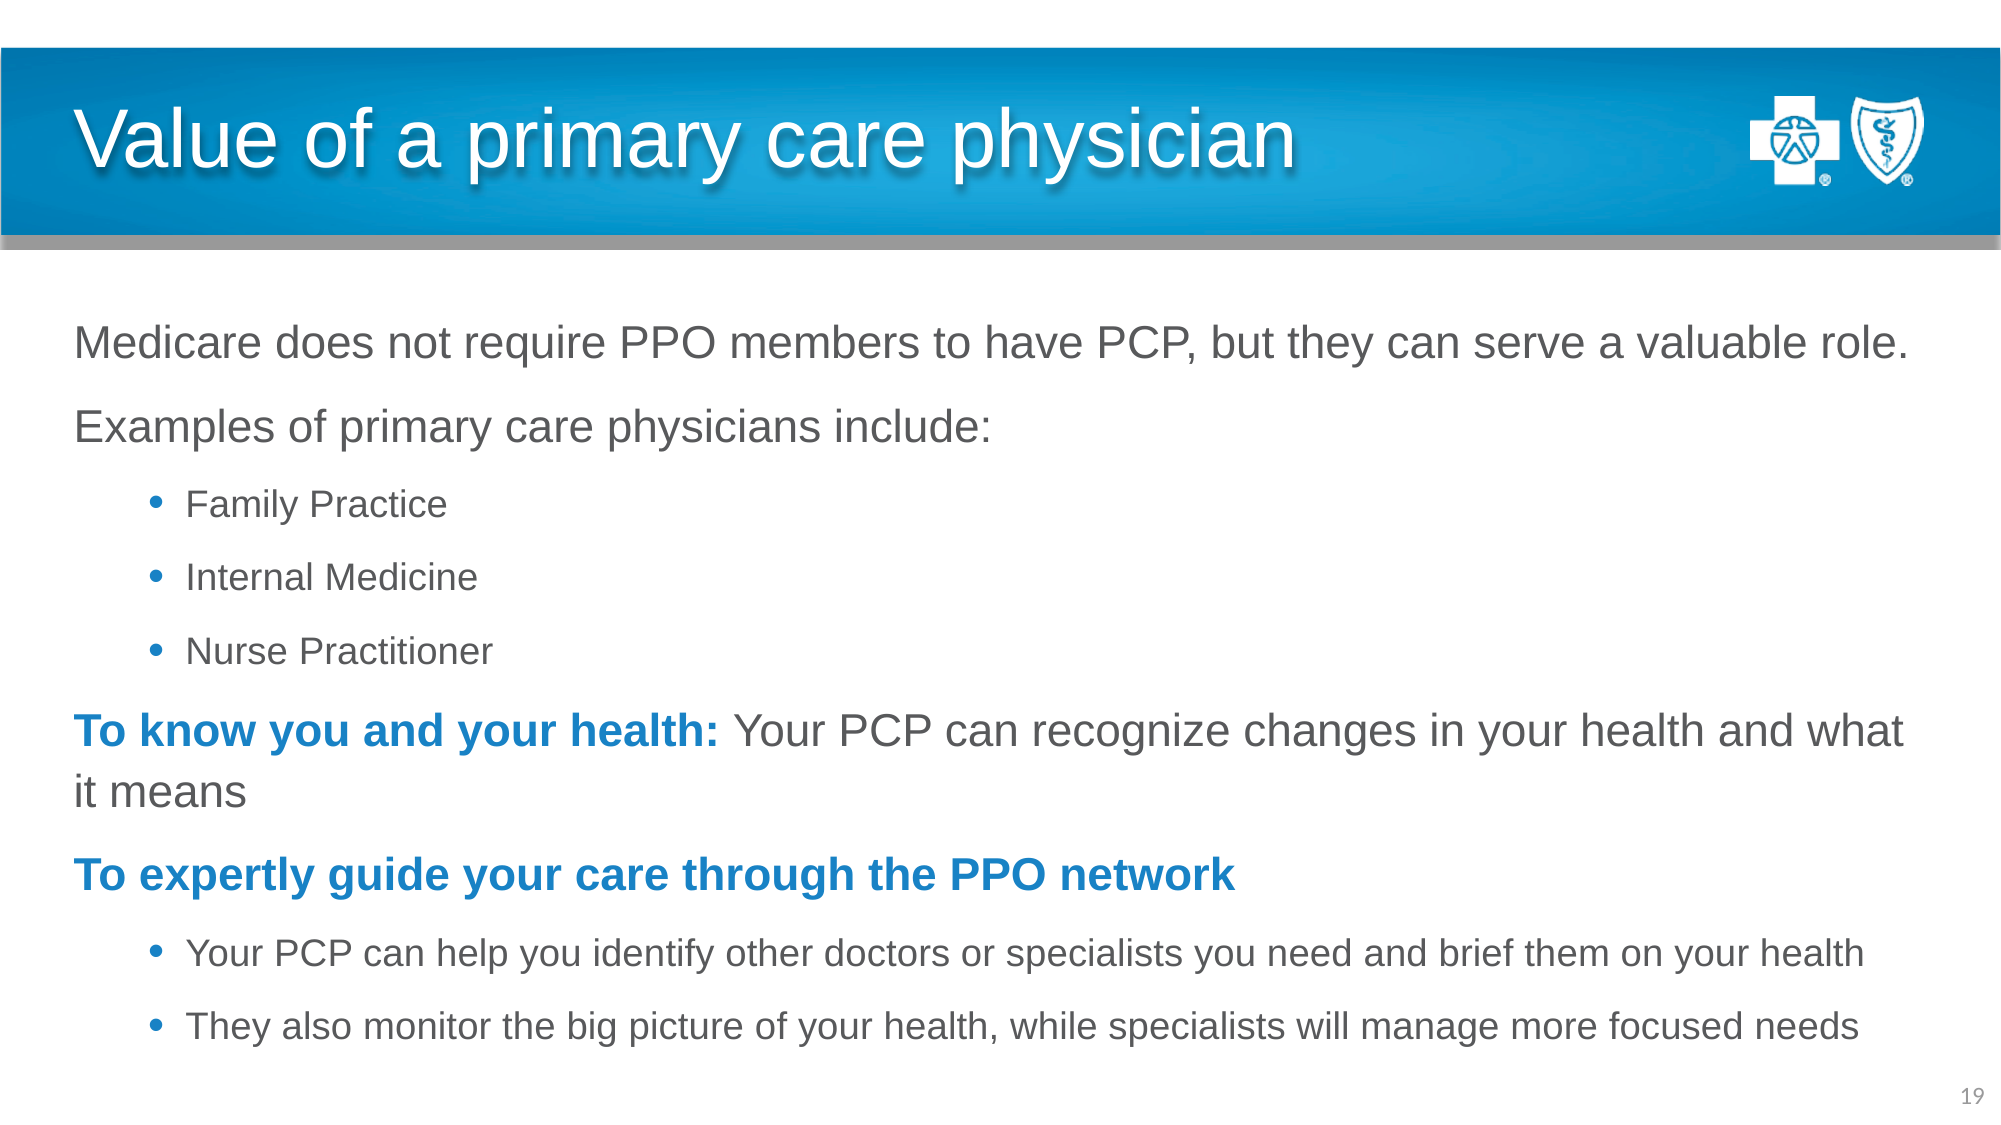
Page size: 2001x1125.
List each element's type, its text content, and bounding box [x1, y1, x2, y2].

list Medicare does not require PPO members to have PCP, but they can serve a valuable role. Examples of primary care physicians include: Family Practice Internal Medicine Nurse Practitioner To know you and your health: Your PCP can recognize changes in your health and what it means To expertly guide your care through the PPO network Your PCP can help you identify other doctors or specialists you need and brief them on your health They also monitor the big picture of your health, while specialists will manage more focused needs [58, 299, 1939, 1102]
slide_number 19 [1550, 1065, 2000, 1125]
title Value of a primary care physician [58, 47, 1939, 235]
text_box [49, 44, 1947, 250]
